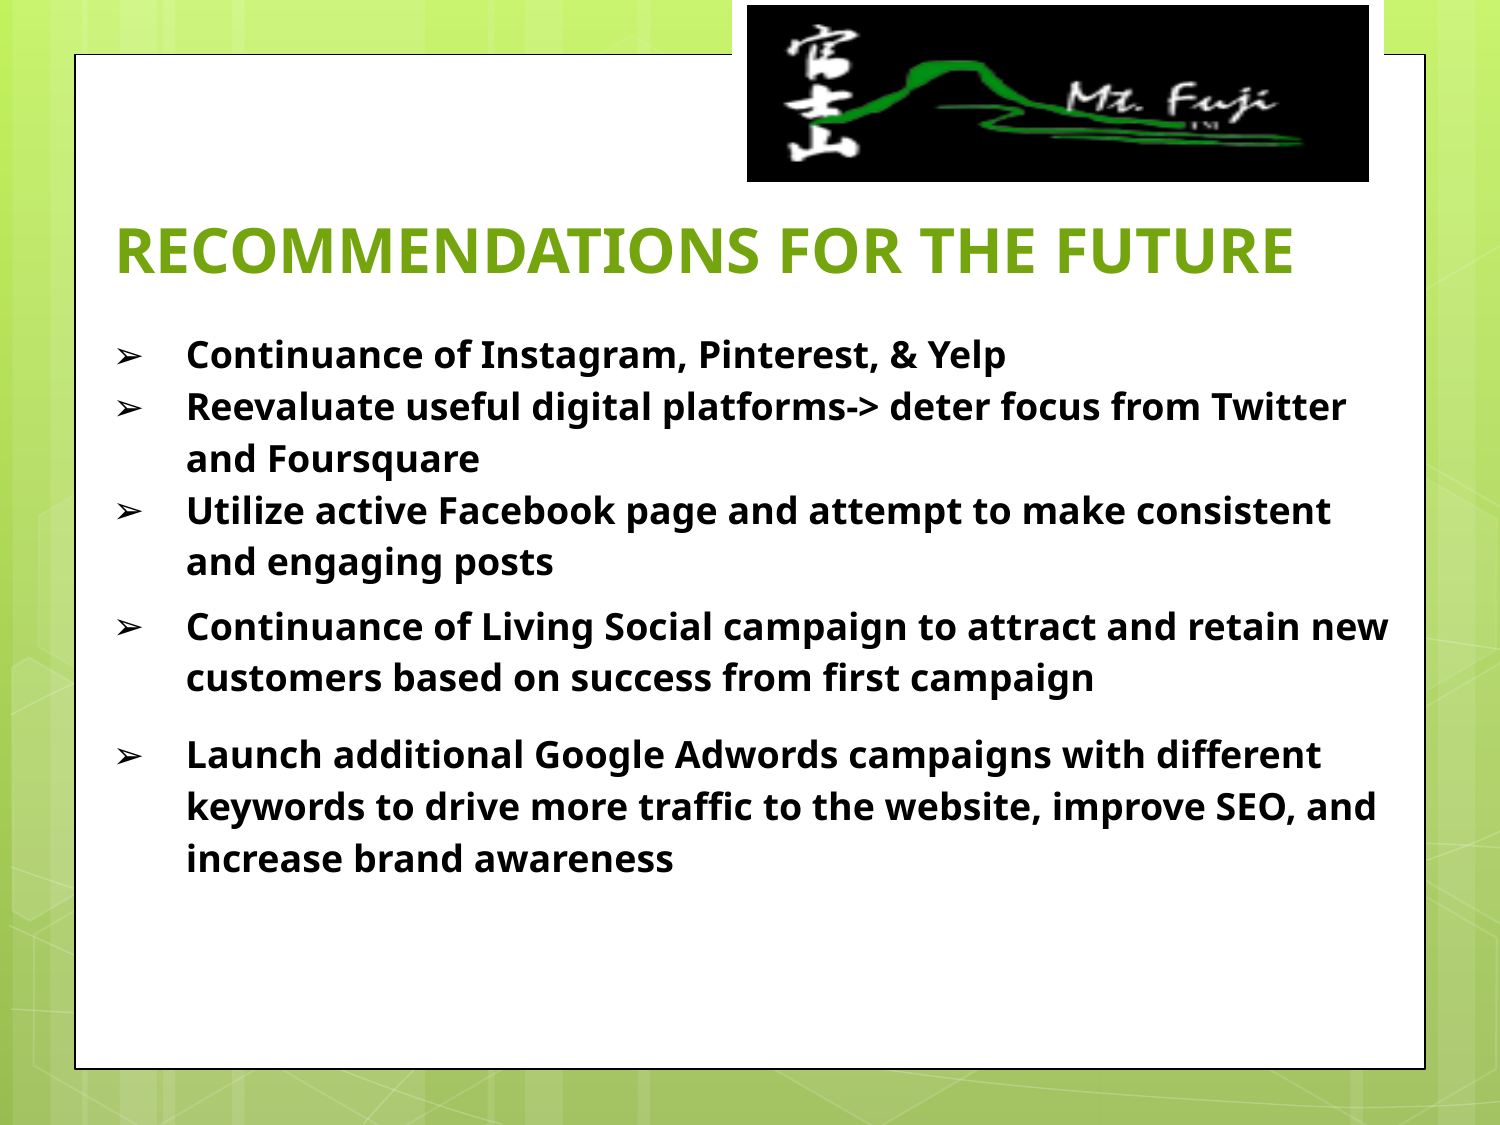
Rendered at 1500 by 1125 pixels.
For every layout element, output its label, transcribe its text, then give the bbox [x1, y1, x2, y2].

list Continuance of Instagram, Pinterest, & Yelp Reevaluate useful digital platforms-> deter focus from Twitter and Foursquare Utilize active Facebook page and attempt to make consistent and engaging posts Continuance of Living Social campaign to attract and retain new customers based on success from first campaign Launch additional Google Adwords campaigns with different keywords to drive more traffic to the website, improve SEO, and increase brand awareness [87, 309, 1408, 935]
title RECOMMENDATIONS FOR THE FUTURE [99, 206, 1324, 309]
picture [746, 4, 1370, 183]
